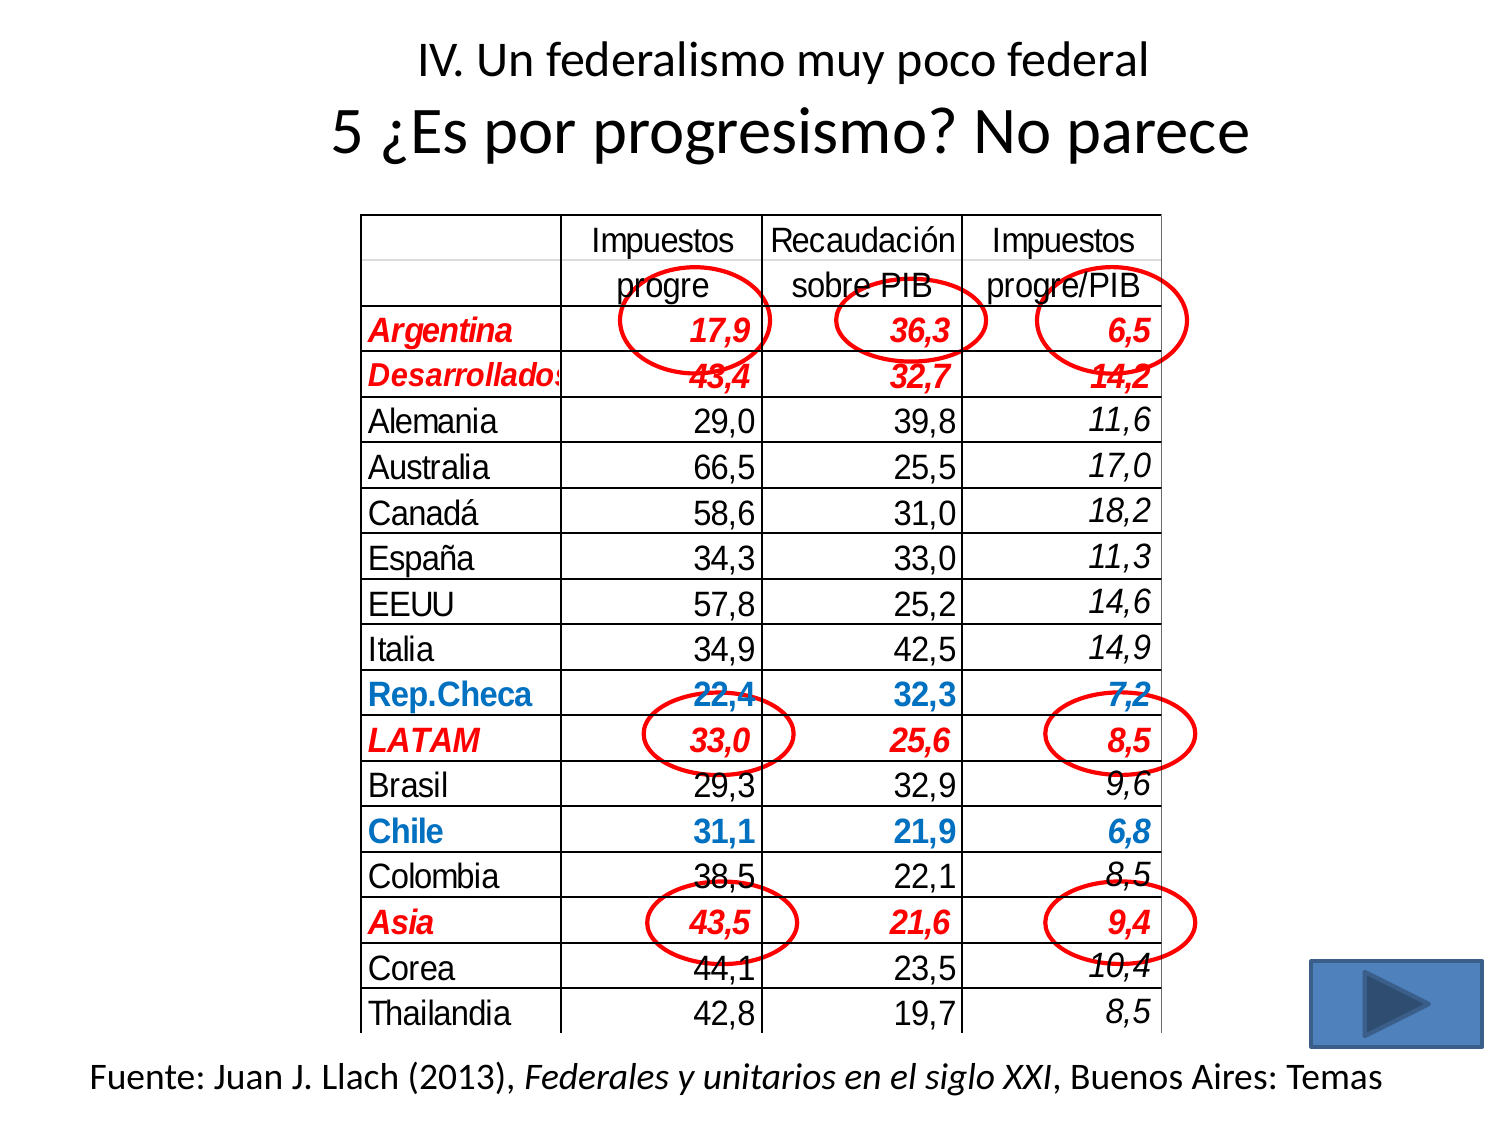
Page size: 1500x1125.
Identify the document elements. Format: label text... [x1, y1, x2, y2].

text_box Fuente: Juan J. Llach (2013), Federales y unitarios en el siglo XXI, Buenos Aires: Temas [74, 1045, 1407, 1105]
text_box [1309, 959, 1484, 1049]
picture [359, 213, 1164, 1036]
text_box [1169, 889, 1198, 957]
text_box [1169, 283, 1190, 358]
text_box IV. Un federalismo muy poco federal 5 ¿Es por progresismo? No parece [300, 19, 1267, 175]
text_box [1169, 699, 1198, 768]
